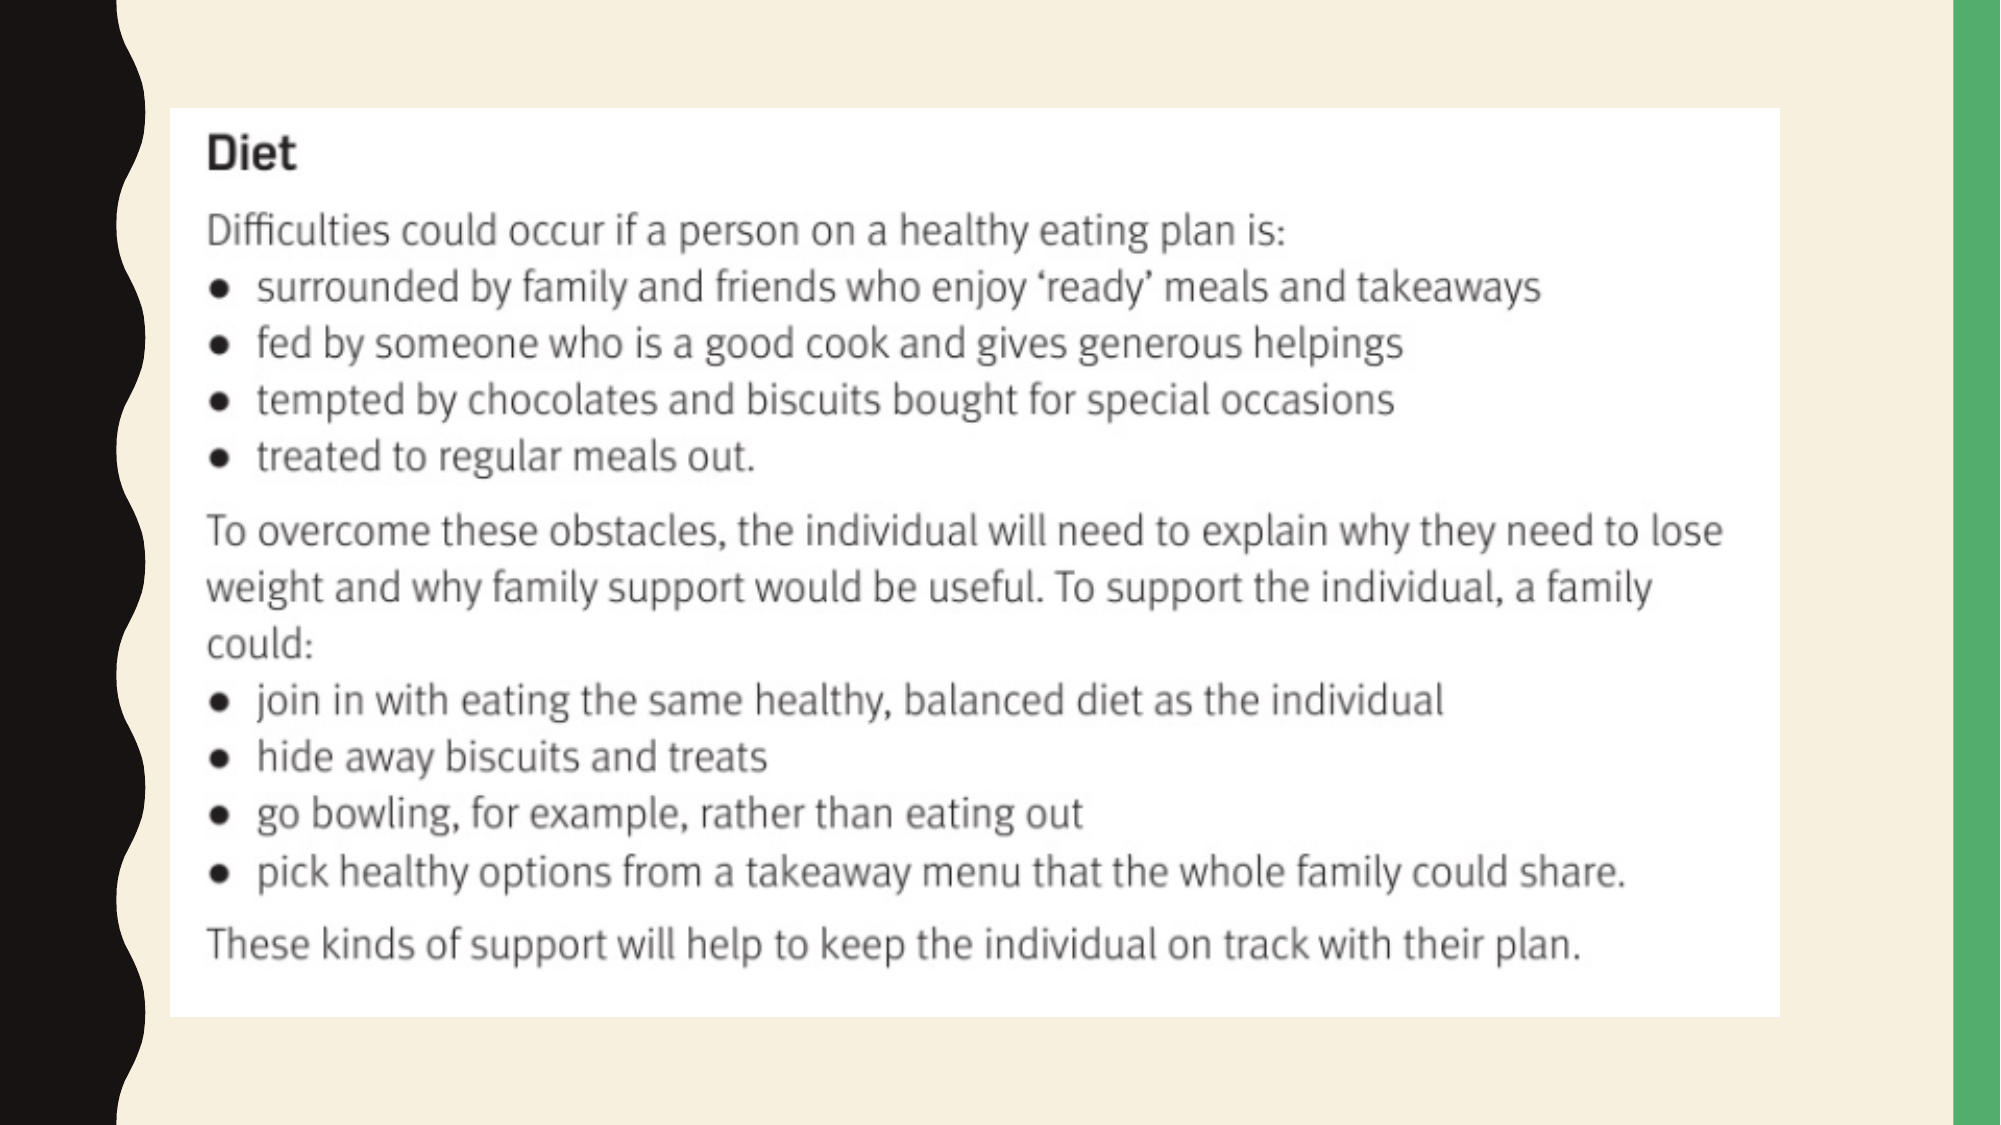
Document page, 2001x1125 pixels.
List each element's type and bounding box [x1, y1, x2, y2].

list [170, 108, 1780, 1018]
